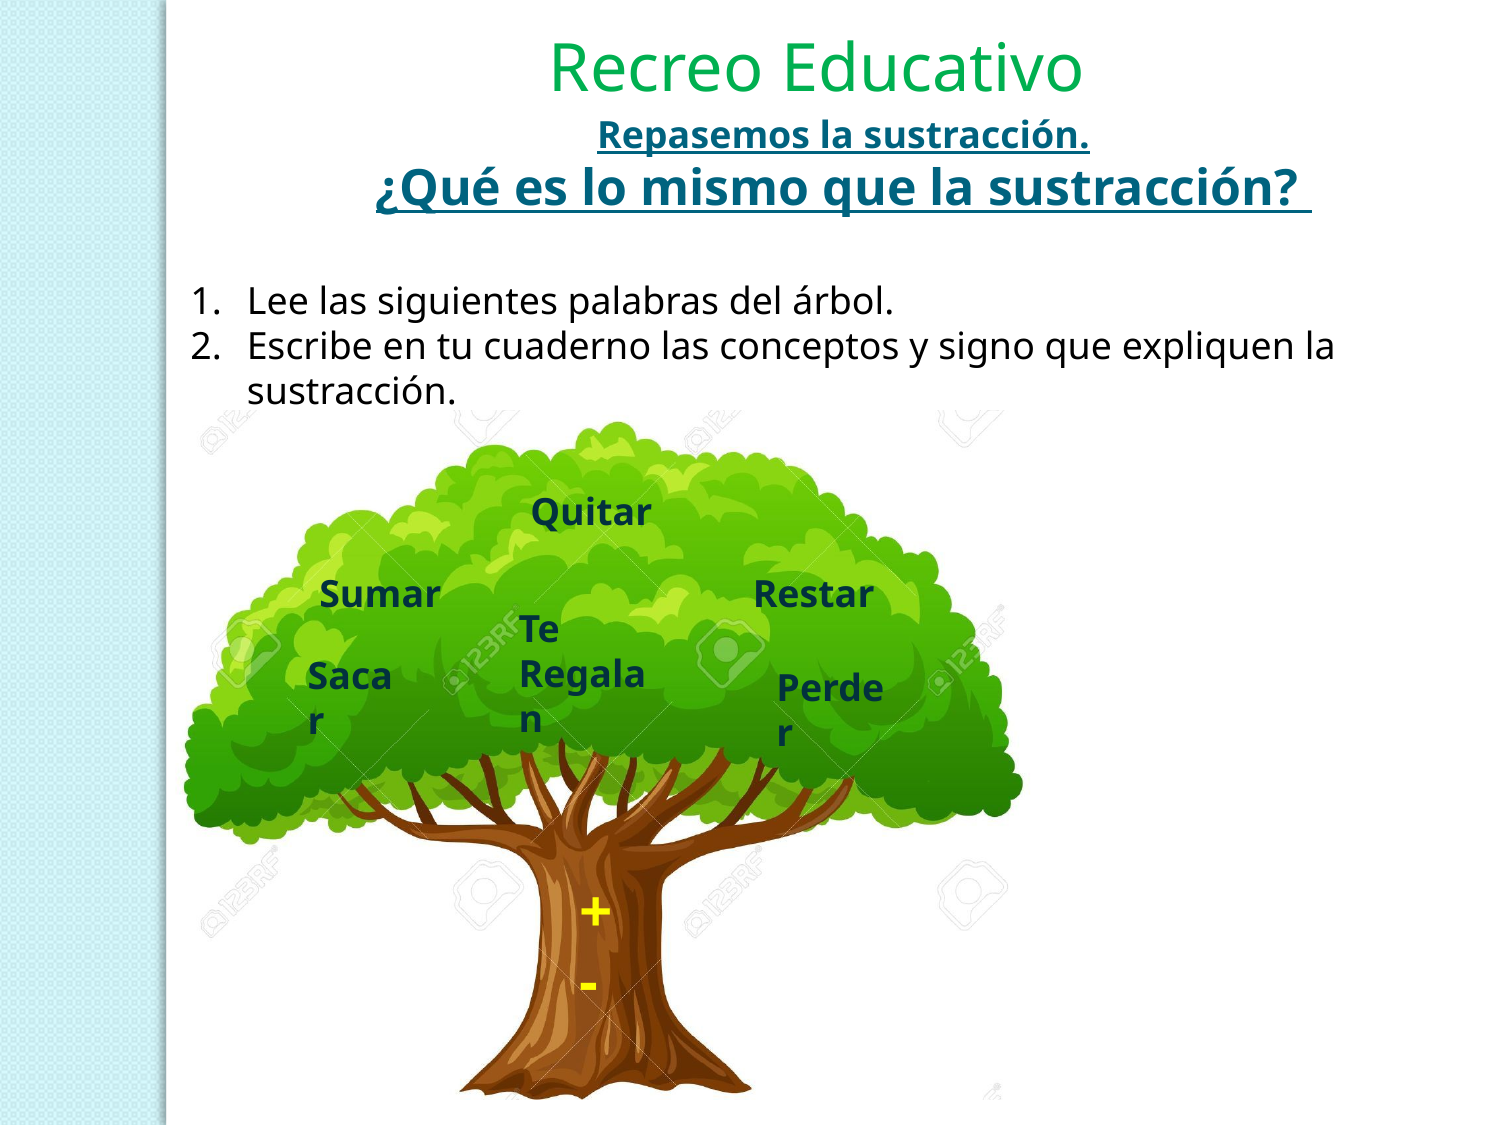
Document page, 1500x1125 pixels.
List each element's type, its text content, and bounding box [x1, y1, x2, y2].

text_box Repasemos la sustracción. ¿Qué es lo mismo que la sustracción? [339, 152, 1348, 235]
picture [175, 409, 1032, 1101]
text_box Recreo Educativo [210, 0, 1441, 129]
text_box Lee las siguientes palabras del árbol. Escribe en tu cuaderno las conceptos y signo que expliquen la sustracción. [175, 269, 1442, 420]
